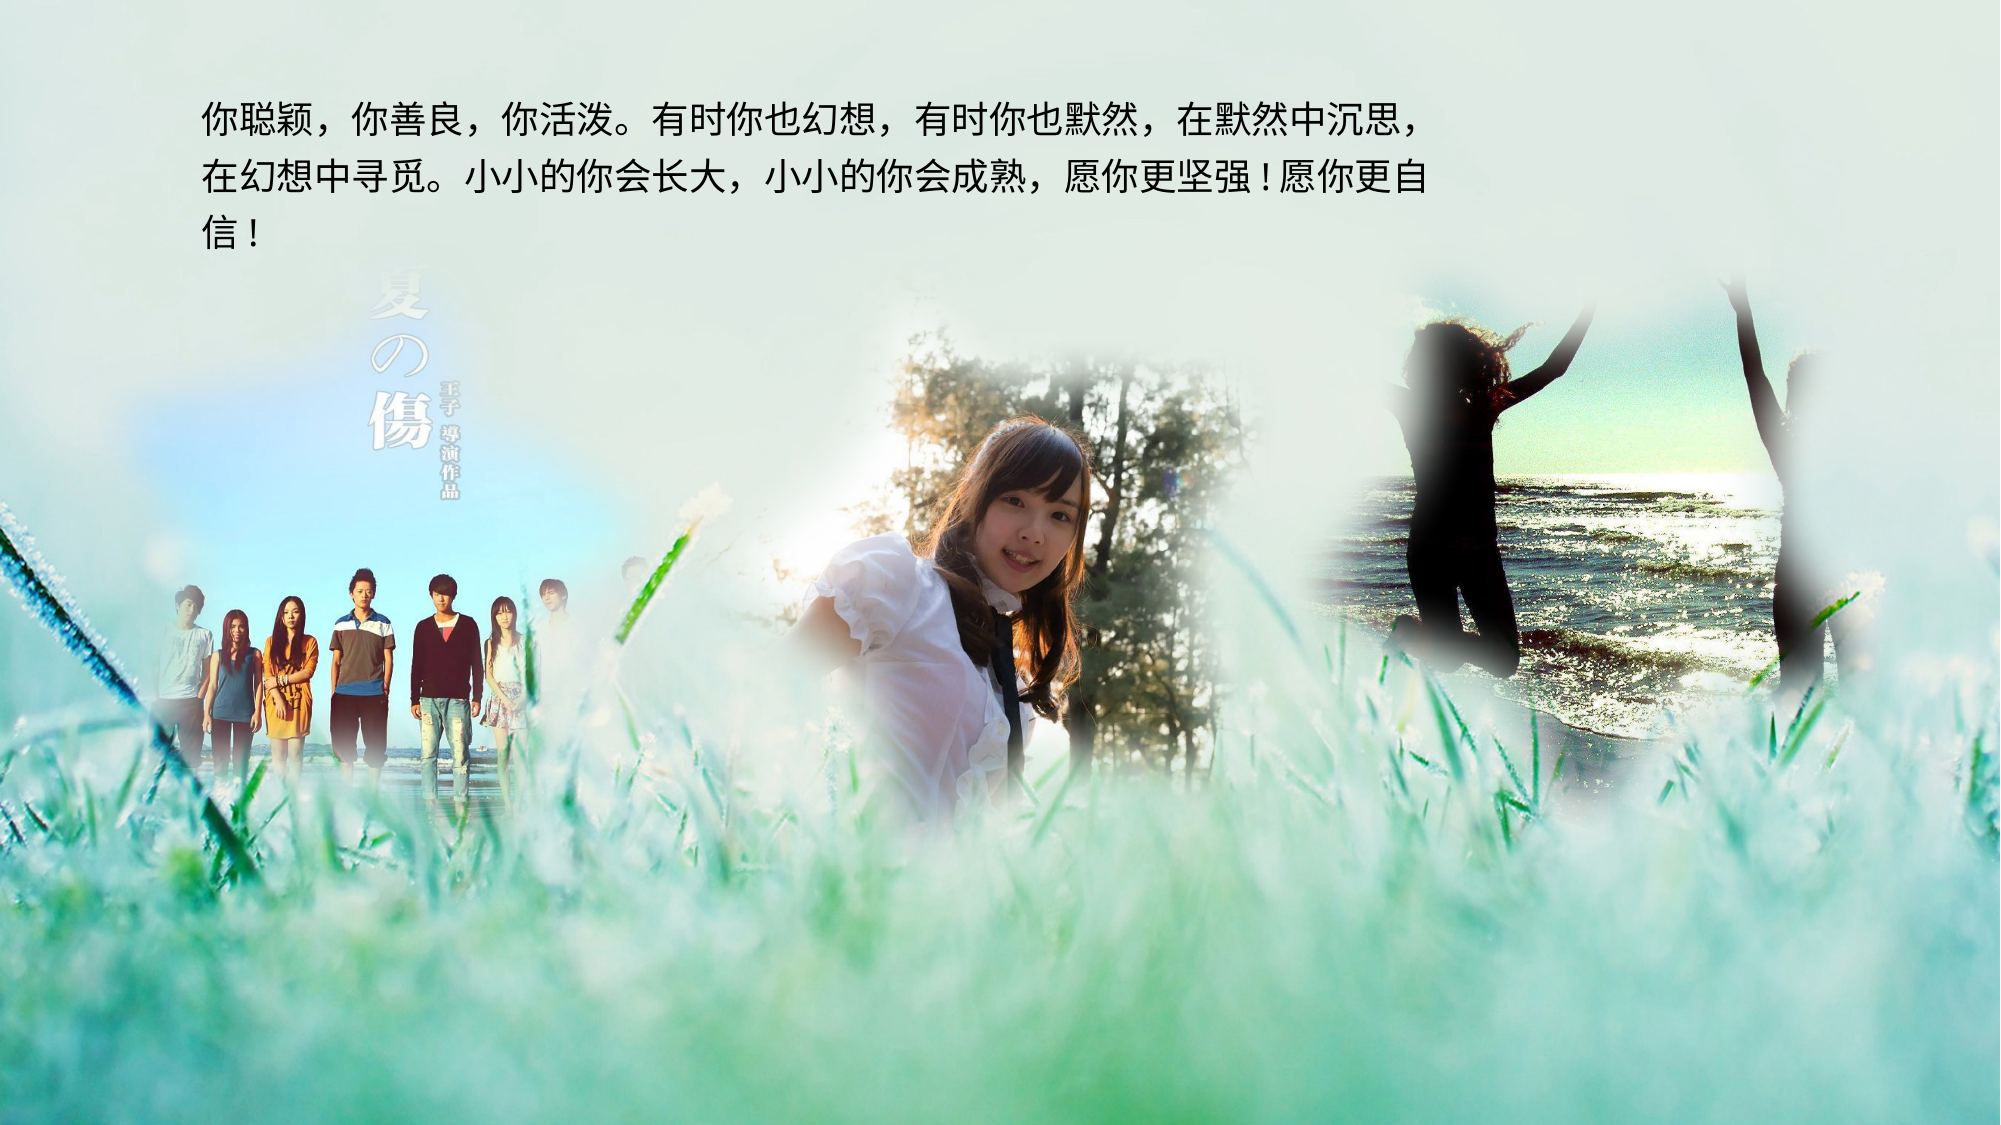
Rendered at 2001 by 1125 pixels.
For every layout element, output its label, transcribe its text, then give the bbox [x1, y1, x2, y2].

text_box 你聪颖，你善良，你活泼。有时你也幻想，有时你也默然，在默然中沉思，在幻想中寻觅。小小的你会长大，小小的你会成熟，愿你更坚强!愿你更自信! [187, 77, 1465, 221]
picture [0, 0, 2000, 1125]
